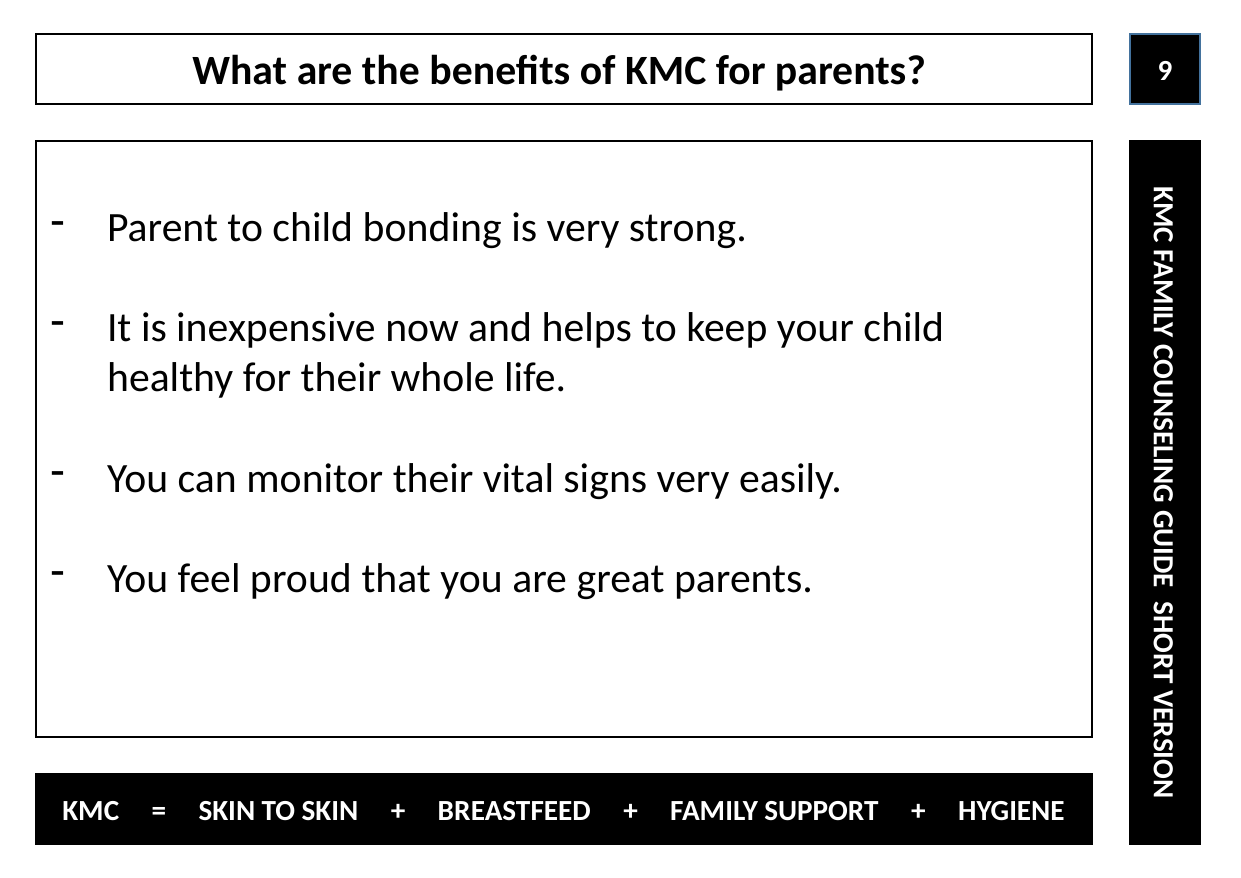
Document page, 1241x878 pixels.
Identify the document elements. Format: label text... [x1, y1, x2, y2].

text_box 9 [1122, 44, 1208, 94]
text_box Parent to child bonding is very strong. It is inexpensive now and helps to keep your child healthy for their whole life. You can monitor their vital signs very easily. You feel proud that you are great parents. [35, 142, 1092, 608]
text_box What are the benefits of KMC for parents? [35, 35, 1092, 101]
